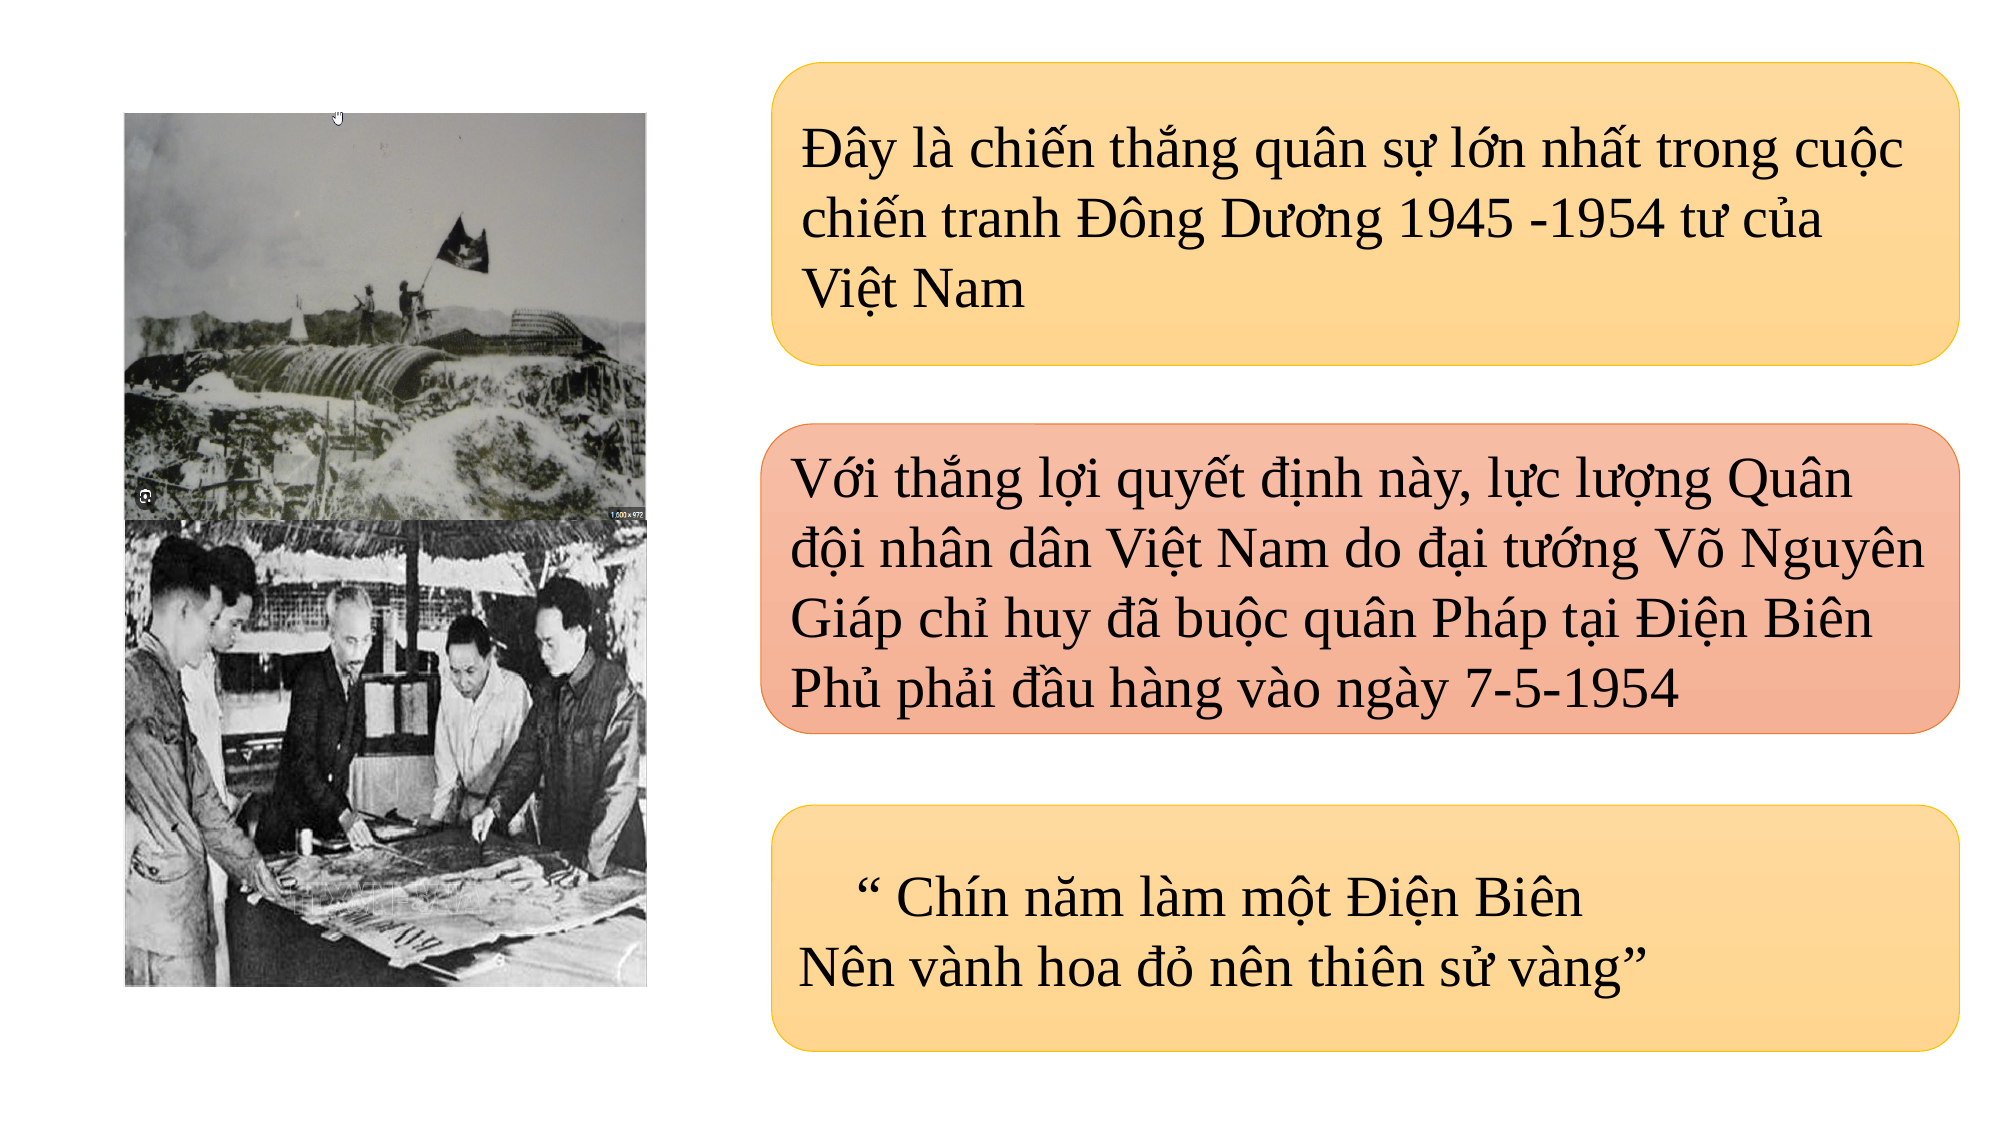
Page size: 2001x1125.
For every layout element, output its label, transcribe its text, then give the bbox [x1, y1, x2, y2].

text_box “ Chín năm làm một Điện Biên Nên vành hoa đỏ nên thiên sử vàng” [771, 804, 1960, 1052]
text_box Đây là chiến thắng quân sự lớn nhất trong cuộc chiến tranh Đông Dương 1945 -1954 tư của Việt Nam [771, 62, 1960, 366]
picture [123, 112, 647, 520]
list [123, 520, 647, 987]
text_box Với thắng lợi quyết định này, lực lượng Quân đội nhân dân Việt Nam do đại tướng Võ Nguyên Giáp chỉ huy đã buộc quân Pháp tại Điện Biên Phủ phải đầu hàng vào ngày 7-5-1954 [760, 423, 1961, 735]
